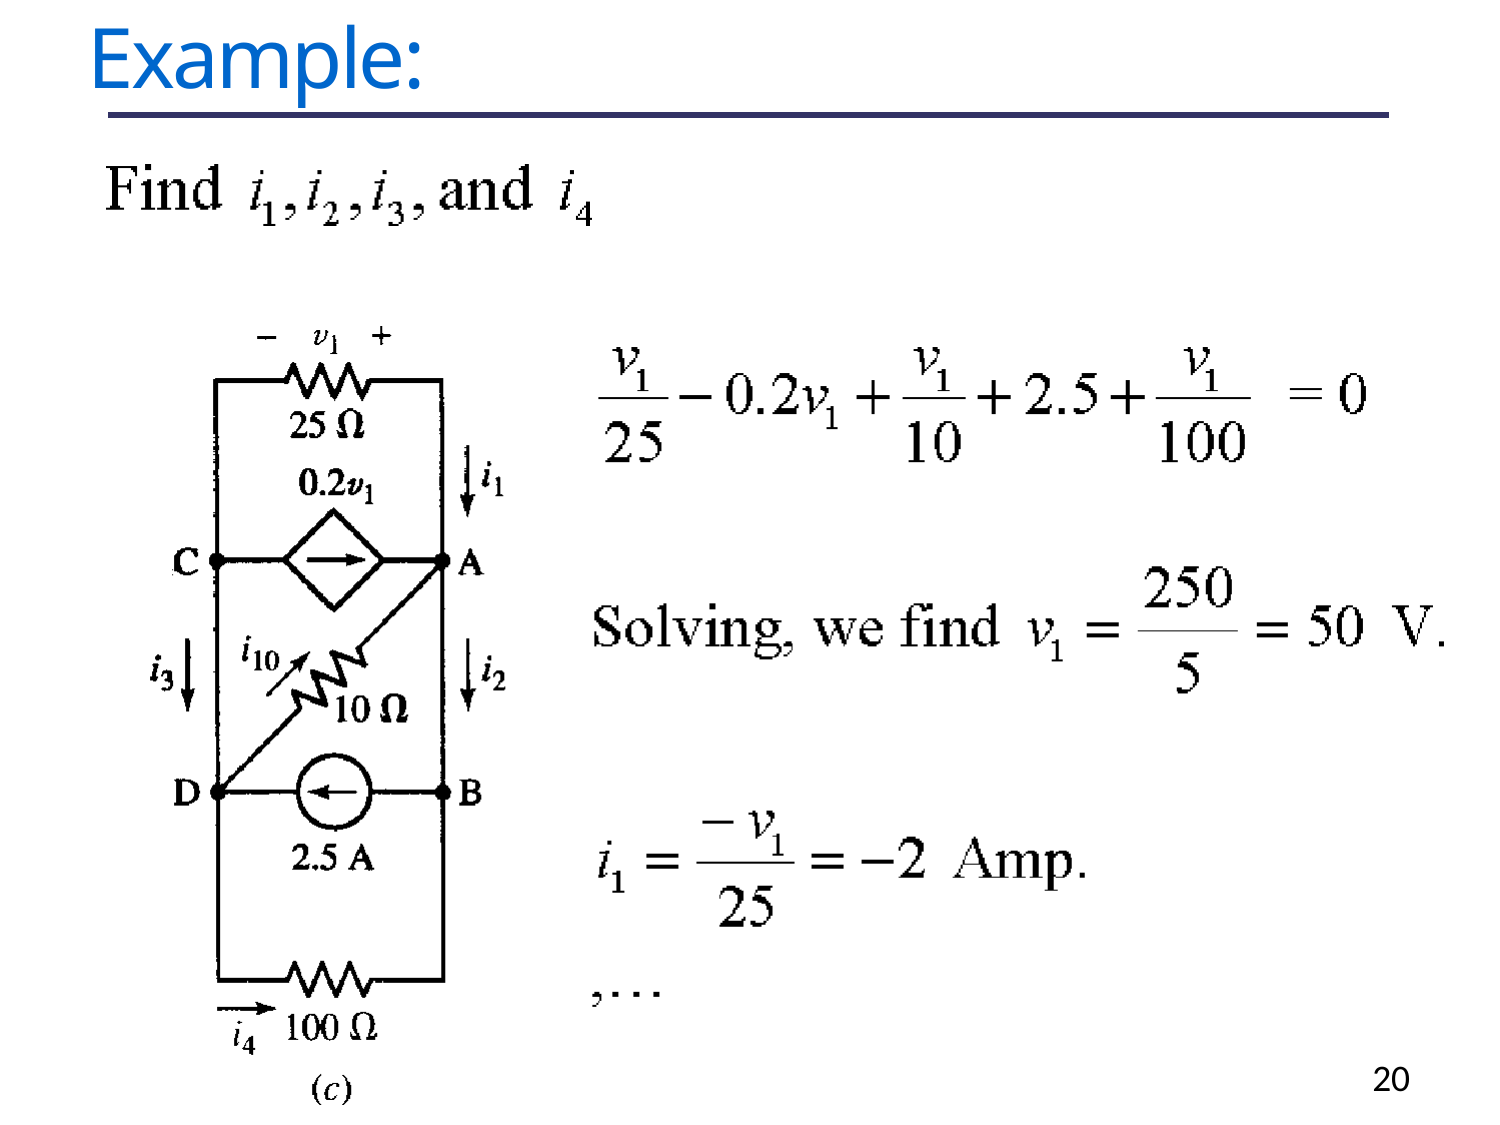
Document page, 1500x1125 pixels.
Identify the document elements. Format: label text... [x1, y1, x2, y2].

picture [106, 164, 592, 226]
picture [16, 326, 1495, 1124]
list Example: [87, 18, 1486, 112]
